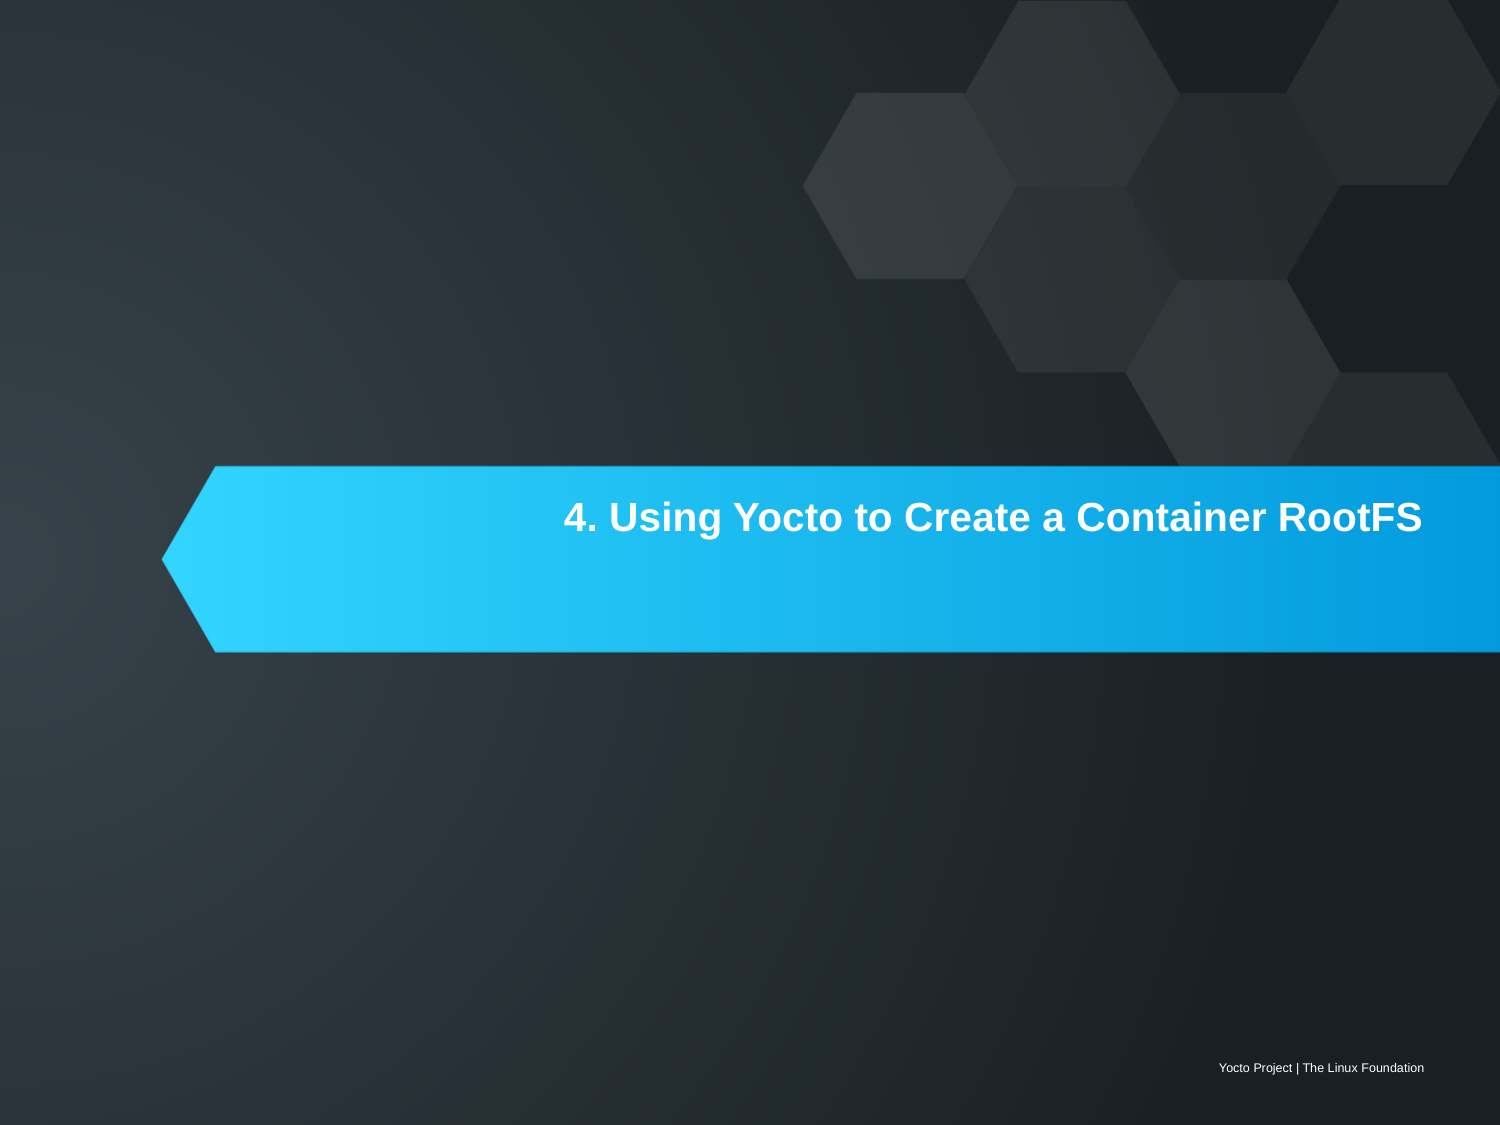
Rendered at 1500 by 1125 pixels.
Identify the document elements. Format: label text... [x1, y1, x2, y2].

title 4. Using Yocto to Create a Container RootFS [300, 490, 1424, 634]
picture [0, 0, 1500, 1125]
